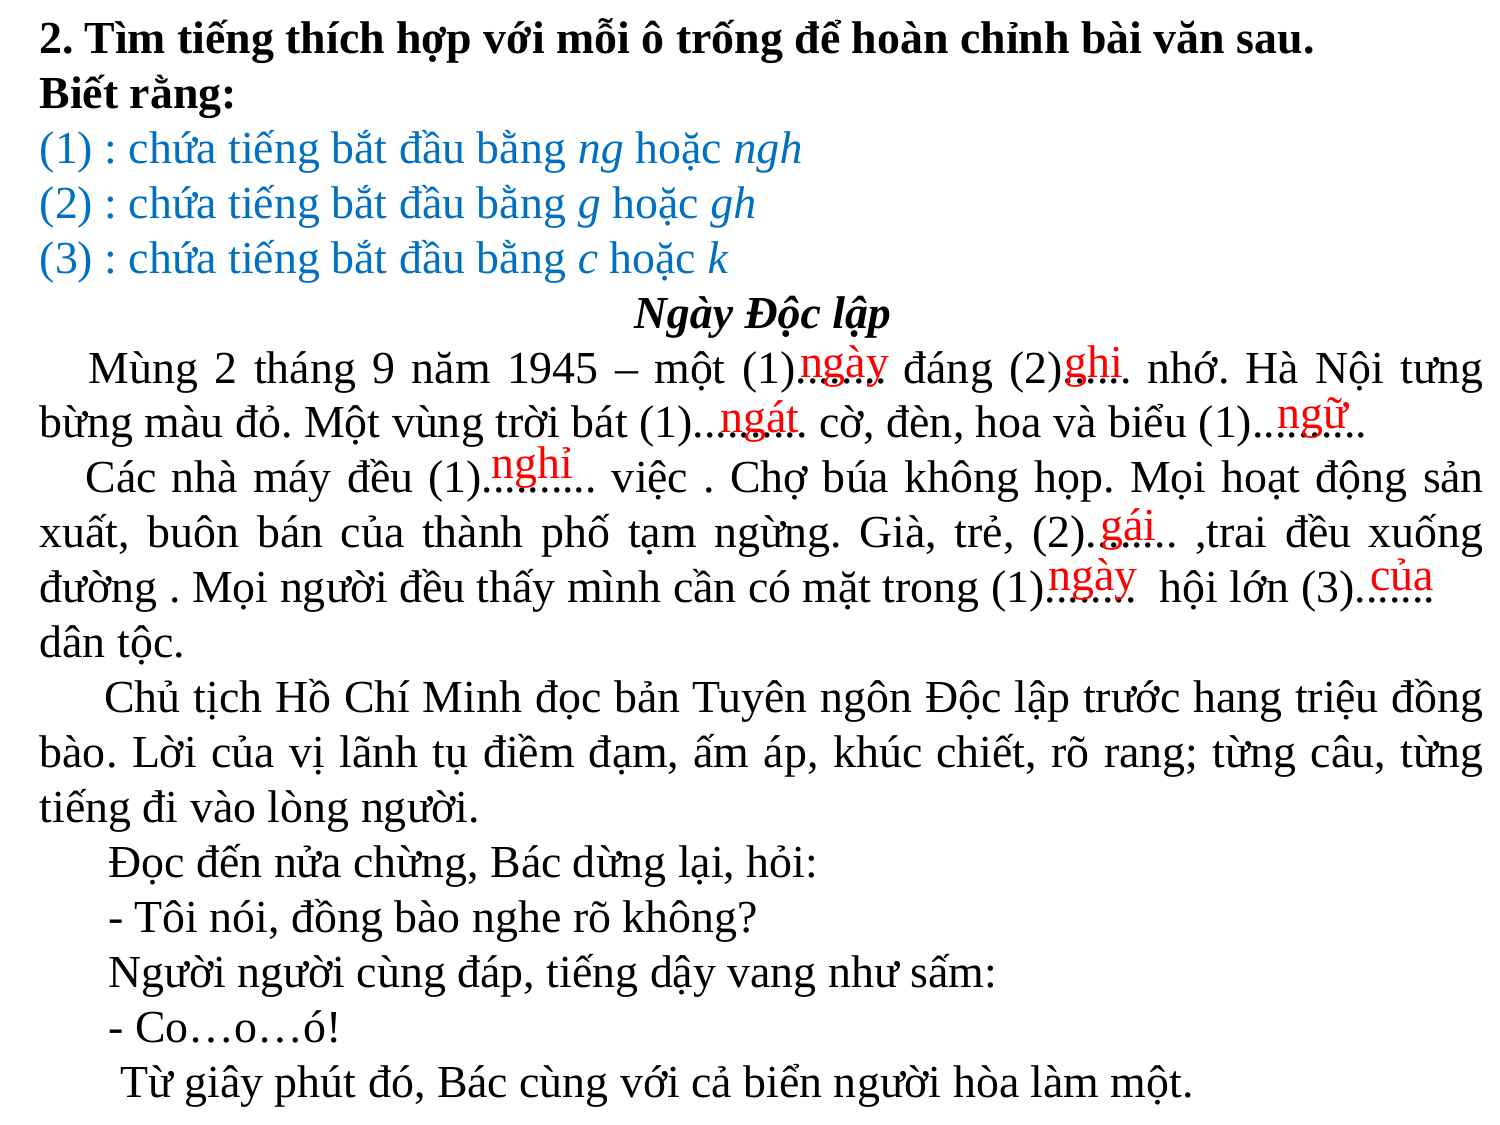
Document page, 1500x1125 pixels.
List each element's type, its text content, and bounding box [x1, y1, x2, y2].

text_box gái [1085, 487, 1211, 537]
text_box ngày [785, 324, 926, 395]
text_box ngày [1033, 537, 1211, 608]
text_box ghi [1049, 324, 1160, 395]
text_box ngữ [1262, 375, 1438, 445]
text_box ngát [705, 379, 815, 450]
text_box của [1355, 537, 1500, 608]
text_box 2. Tìm tiếng thích hợp với mỗi ô trống để hoàn chỉnh bài văn sau. Biết rằng: (1) : chứa tiếng bắt đầu bằng ng hoặc ngh (2) : chứa tiếng bắt đầu bằng g hoặc gh (3) : chứa tiếng bắt đầu bằng c hoặc k Ngày Độc lập Mùng 2 tháng 9 năm 1945 – một (1)........ đáng (2)...... nhớ. Hà Nội tưng bừng màu đỏ. Một vùng trời bát (1).......... cờ, đèn, hoa và biểu (1).......... Các nhà máy đều (1).......... việc . Chợ búa không họp. Mọi hoạt động sản xuất, buôn bán của thành phố tạm ngừng. Già, trẻ, (2)........ ,trai đều xuống đường . Mọi người đều thấy mình cần có mặt trong (1)........ hội lớn (3)....... dân tộc. Chủ tịch Hồ Chí Minh đọc bản Tuyên ngôn Độc lập trước hang triệu đồng bào. Lời của vị lãnh tụ điềm đạm, ấm áp, khúc chiết, rõ rang; từng câu, từng tiếng đi vào lòng người. Đọc đến nửa chừng, Bác dừng lại, hỏi: - Tôi nói, đồng bào nghe rõ không? Người người cùng đáp, tiếng dậy vang như sấm: - Co…o…ó! Từ giây phút đó, Bác cùng với cả biển người hòa làm một. [24, 0, 1500, 1115]
text_box nghỉ [476, 425, 594, 495]
